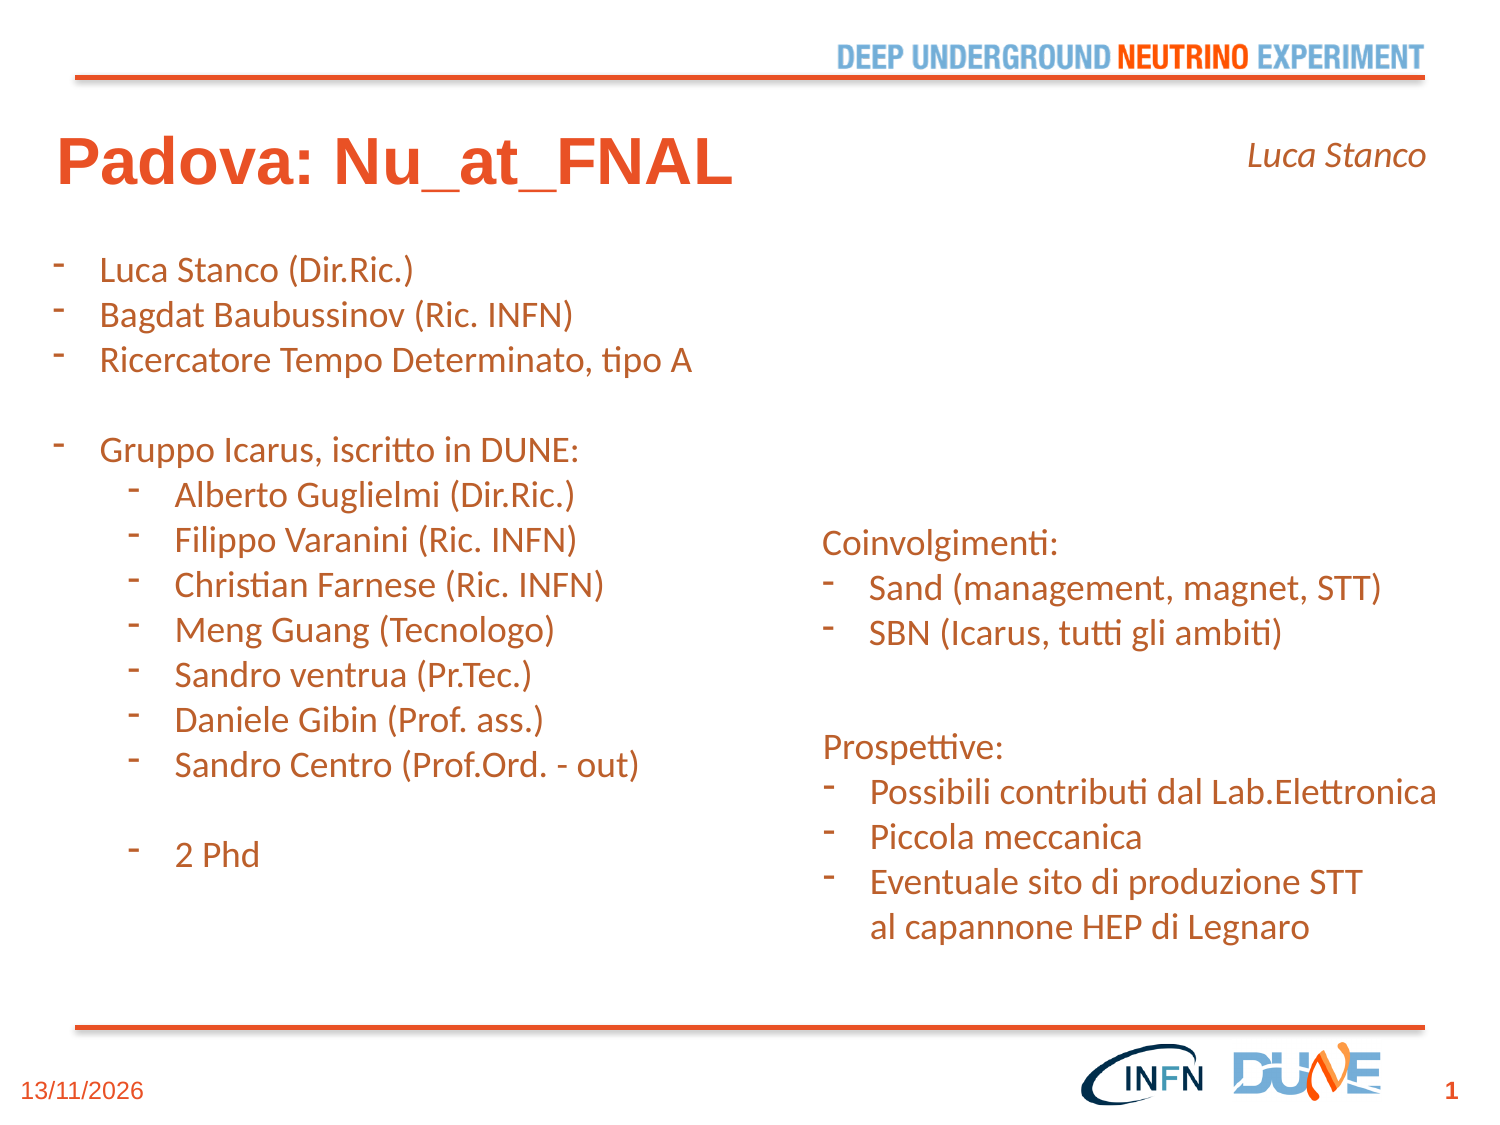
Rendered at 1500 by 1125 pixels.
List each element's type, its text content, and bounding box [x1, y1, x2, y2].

text_box Luca Stanco (Dir.Ric.) Bagdat Baubussinov (Ric. INFN) Ricercatore Tempo Determinato, tipo A Gruppo Icarus, iscritto in DUNE: Alberto Guglielmi (Dir.Ric.) Filippo Varanini (Ric. INFN) Christian Farnese (Ric. INFN) Meng Guang (Tecnologo) Sandro ventrua (Pr.Tec.) Daniele Gibin (Prof. ass.) Sandro Centro (Prof.Ord. - out) 2 Phd [37, 237, 896, 883]
text_box Luca Stanco [1232, 122, 1443, 183]
slide_number 1 [1444, 1078, 1500, 1105]
picture [835, 40, 1113, 72]
picture [1232, 1039, 1382, 1102]
text_box Prospettive: Possibili contributi dal Lab.Elettronica Piccola meccanica Eventuale sito di produzione STT al capannone HEP di Legnaro [808, 715, 1454, 955]
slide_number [20, 1078, 185, 1105]
picture [1075, 1039, 1213, 1112]
picture [1116, 39, 1426, 71]
text_box Coinvolgimenti: Sand (management, magnet, STT) SBN (Icarus, tutti gli ambiti) [807, 510, 1399, 661]
title Padova: Nu_at_FNAL [56, 108, 1458, 199]
